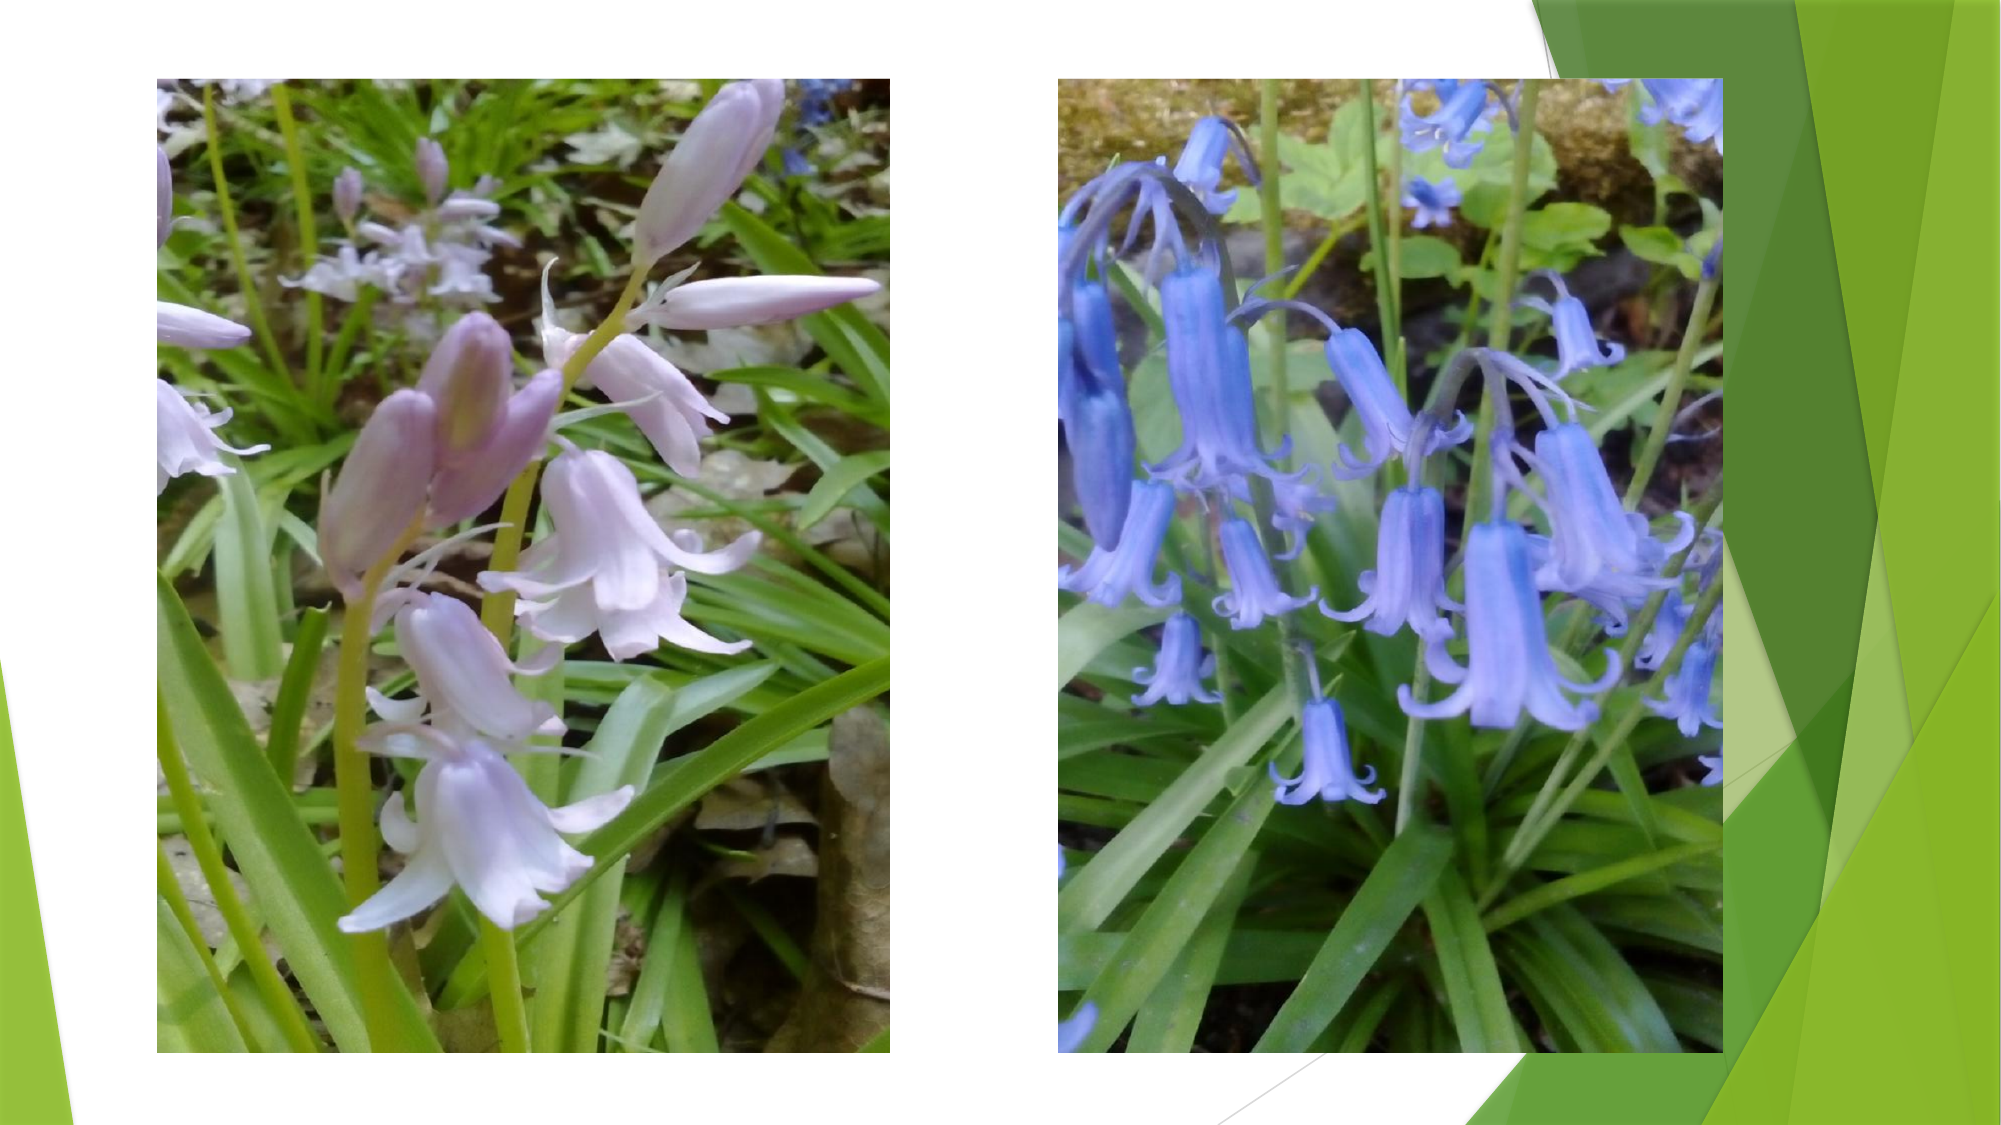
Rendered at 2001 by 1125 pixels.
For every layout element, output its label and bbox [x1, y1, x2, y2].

picture [35, 80, 1878, 1053]
